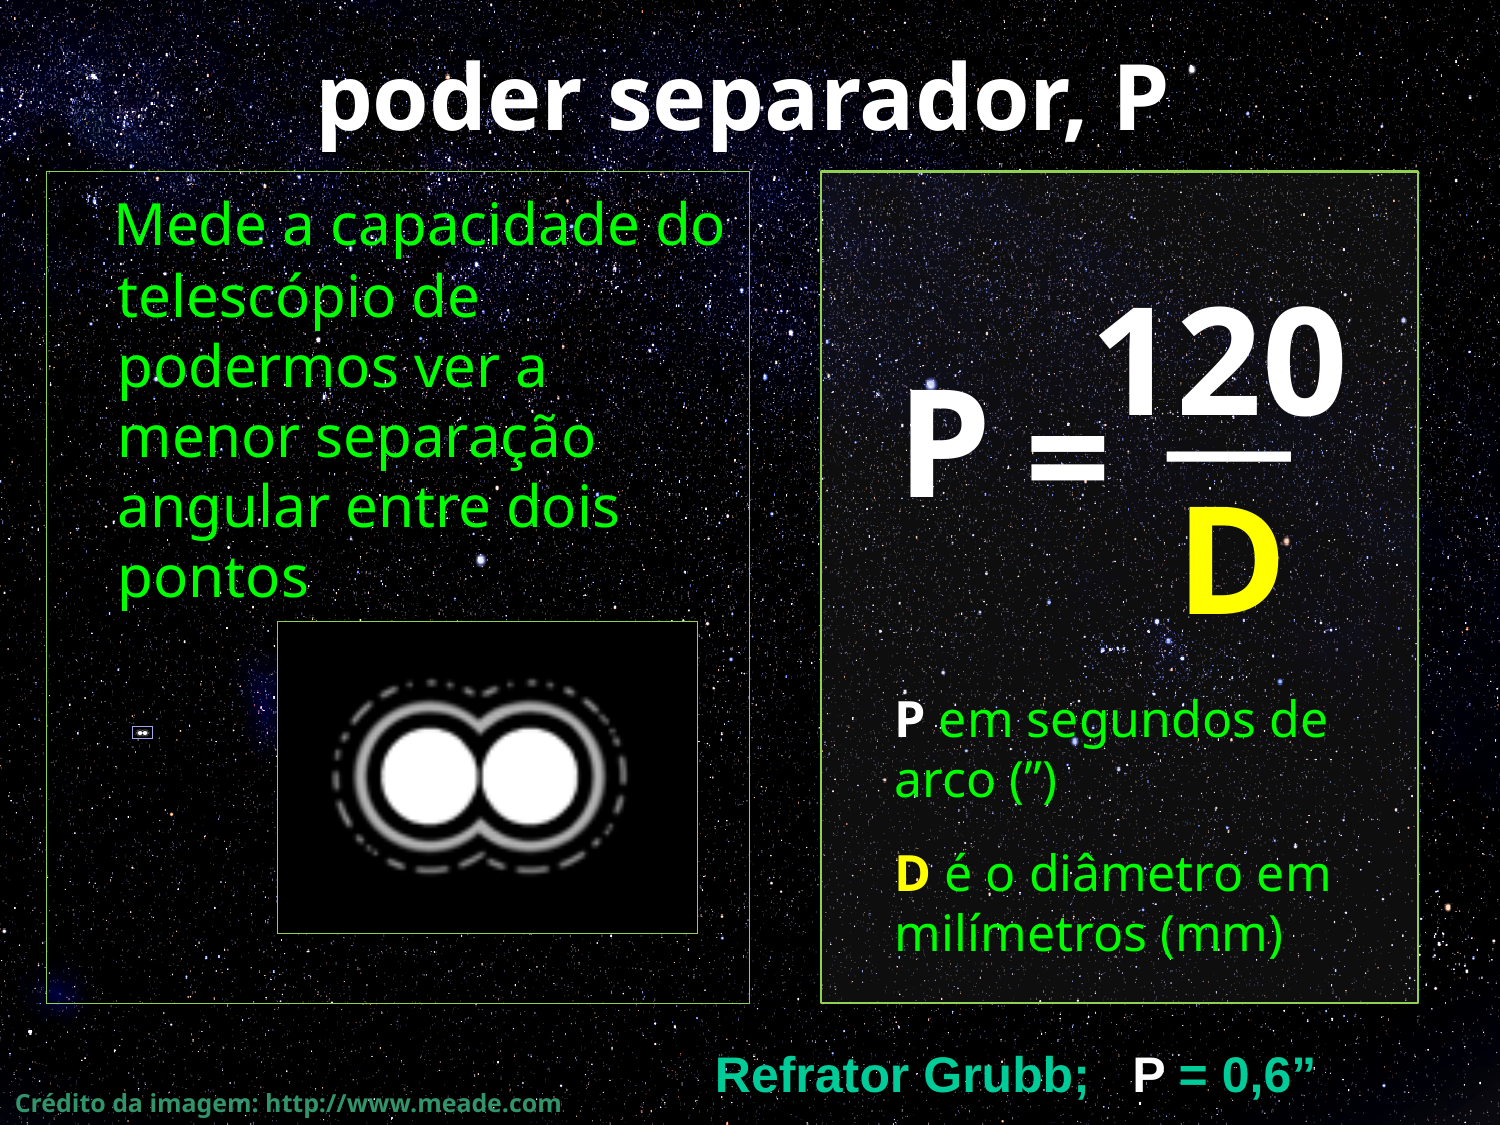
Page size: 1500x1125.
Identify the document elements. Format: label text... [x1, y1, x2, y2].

text_box Refrator Grubb; P = 0,6” [596, 1034, 1436, 1110]
text_box D [1161, 476, 1303, 652]
text_box __ [1152, 281, 1306, 476]
text_box D é o diâmetro em milímetros (mm) [879, 834, 1408, 969]
text_box P em segundos de arco (”) [879, 680, 1408, 816]
text_box = [1010, 353, 1126, 549]
title poder separador, P [105, 0, 1381, 188]
picture [277, 621, 699, 934]
text_box 120 [1076, 257, 1363, 453]
text_box Crédito da imagem: http://www.meade.com [0, 1079, 985, 1125]
picture [0, 0, 1500, 1125]
picture [132, 726, 153, 739]
text_box [820, 171, 1419, 1004]
text_box Mede a capacidade do telescópio de podermos ver a menor separação angular entre dois pontos [46, 171, 750, 1004]
text_box P [882, 339, 1007, 535]
